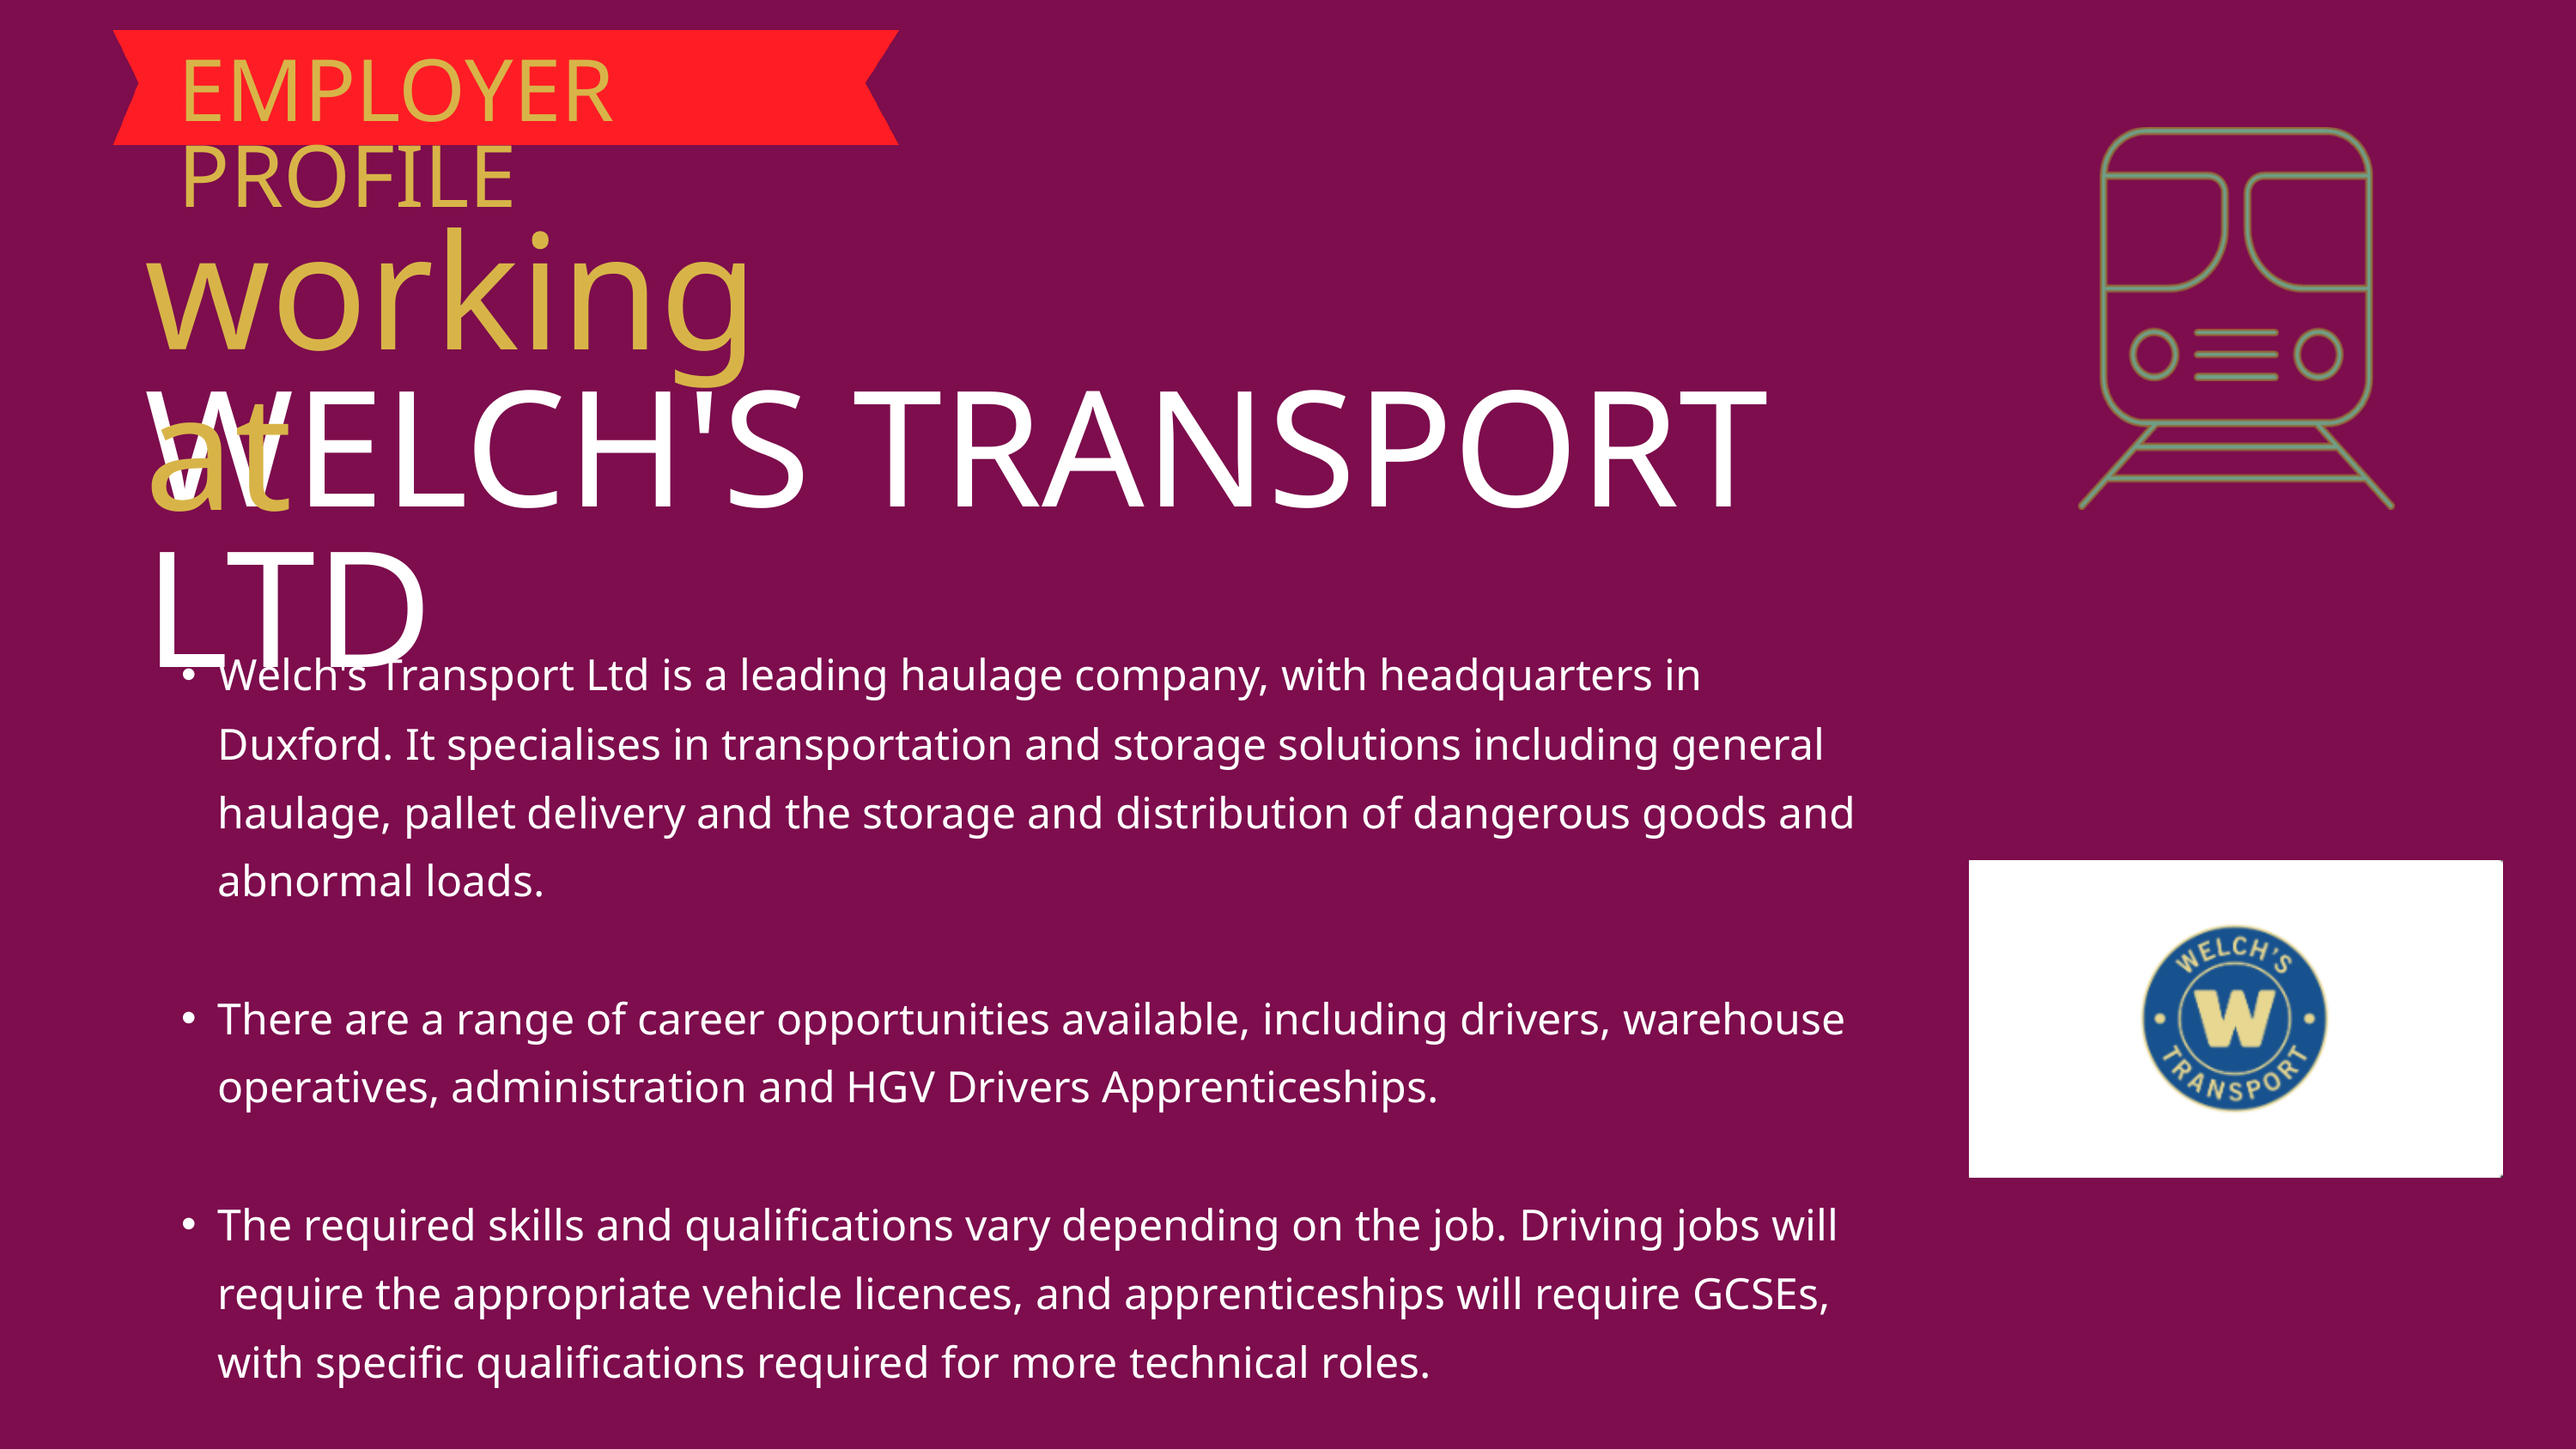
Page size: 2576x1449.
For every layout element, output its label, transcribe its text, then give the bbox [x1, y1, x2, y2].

picture [2077, 127, 2395, 510]
text_box Welch's Transport Ltd is a leading haulage company, with headquarters in Duxford. It specialises in transportation and storage solutions including general haulage, pallet delivery and the storage and distribution of dangerous goods and abnormal loads. There are a range of career opportunities available, including drivers, warehouse operatives, administration and HGV Drivers Apprenticeships. The required skills and qualifications vary depending on the job. Driving jobs will require the appropriate vehicle licences, and apprenticeships will require GCSEs, with specific qualifications required for more technical roles. [144, 700, 1866, 1387]
text_box WELCH'S TRANSPORT LTD [144, 378, 1951, 700]
text_box EMPLOYER PROFILE [178, 152, 833, 225]
text_box working at [144, 221, 785, 543]
picture [111, 29, 901, 145]
picture [1969, 860, 2504, 1178]
